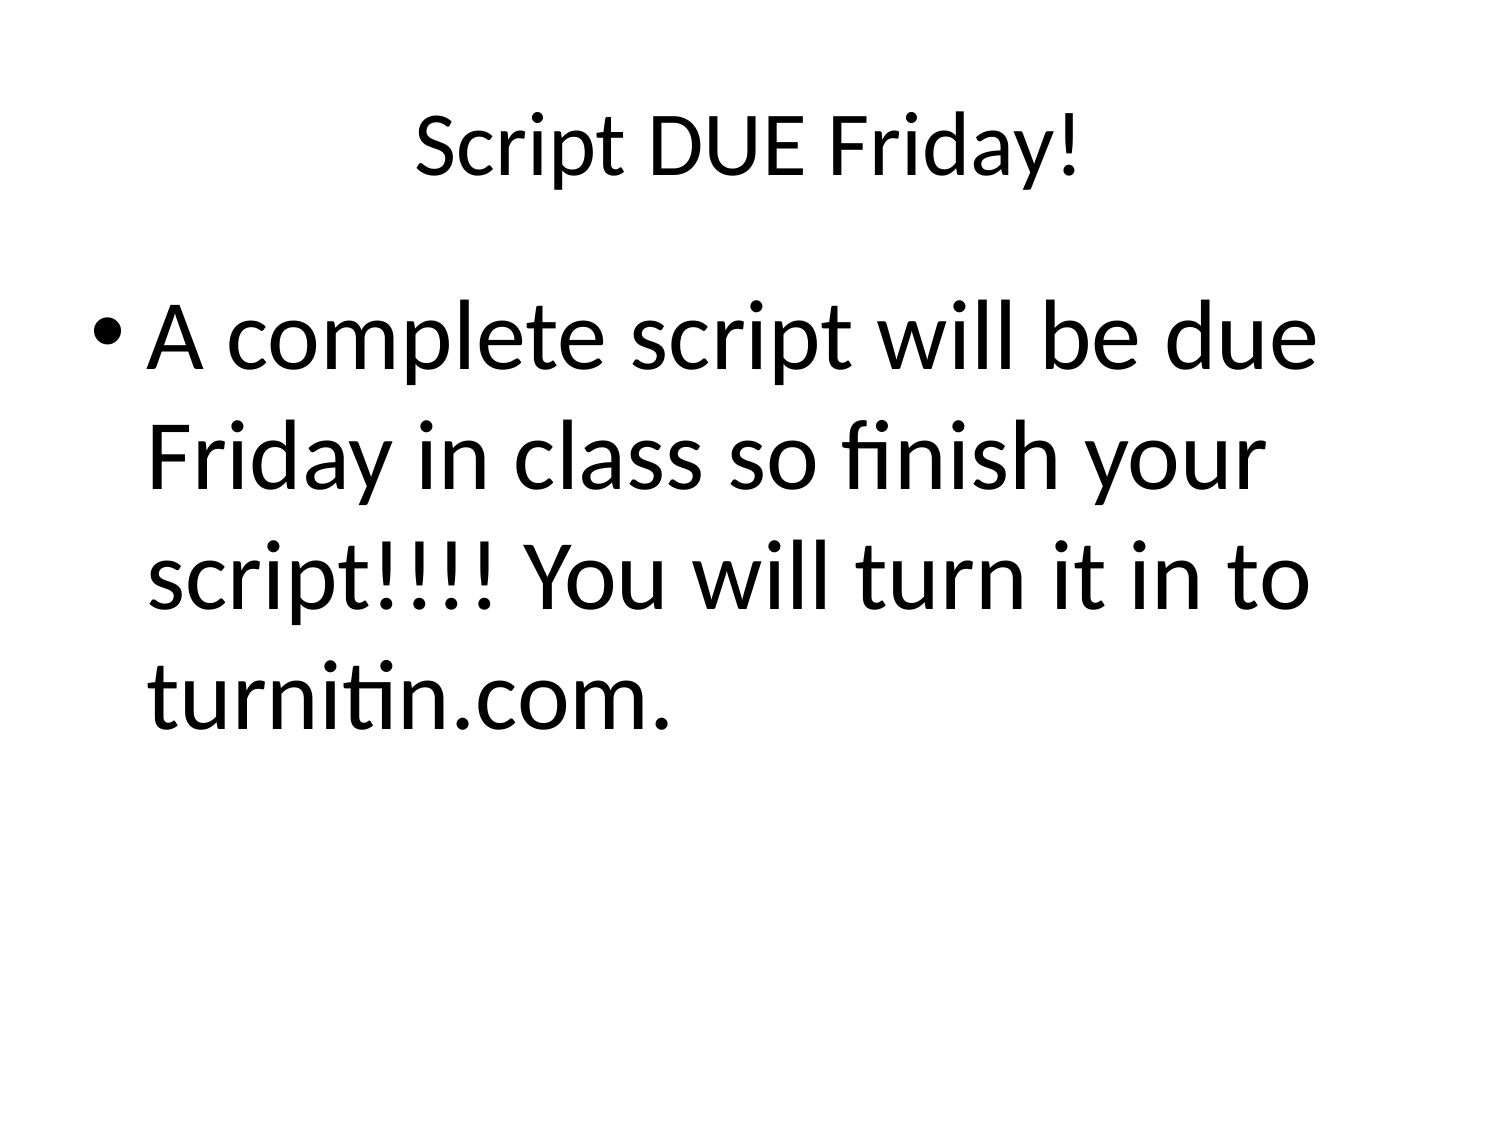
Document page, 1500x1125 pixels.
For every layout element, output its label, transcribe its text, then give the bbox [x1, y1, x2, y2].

title Script DUE Friday! [75, 45, 1425, 233]
list A complete script will be due Friday in class so finish your script!!!! You will turn it in to turnitin.com. [75, 262, 1425, 1005]
